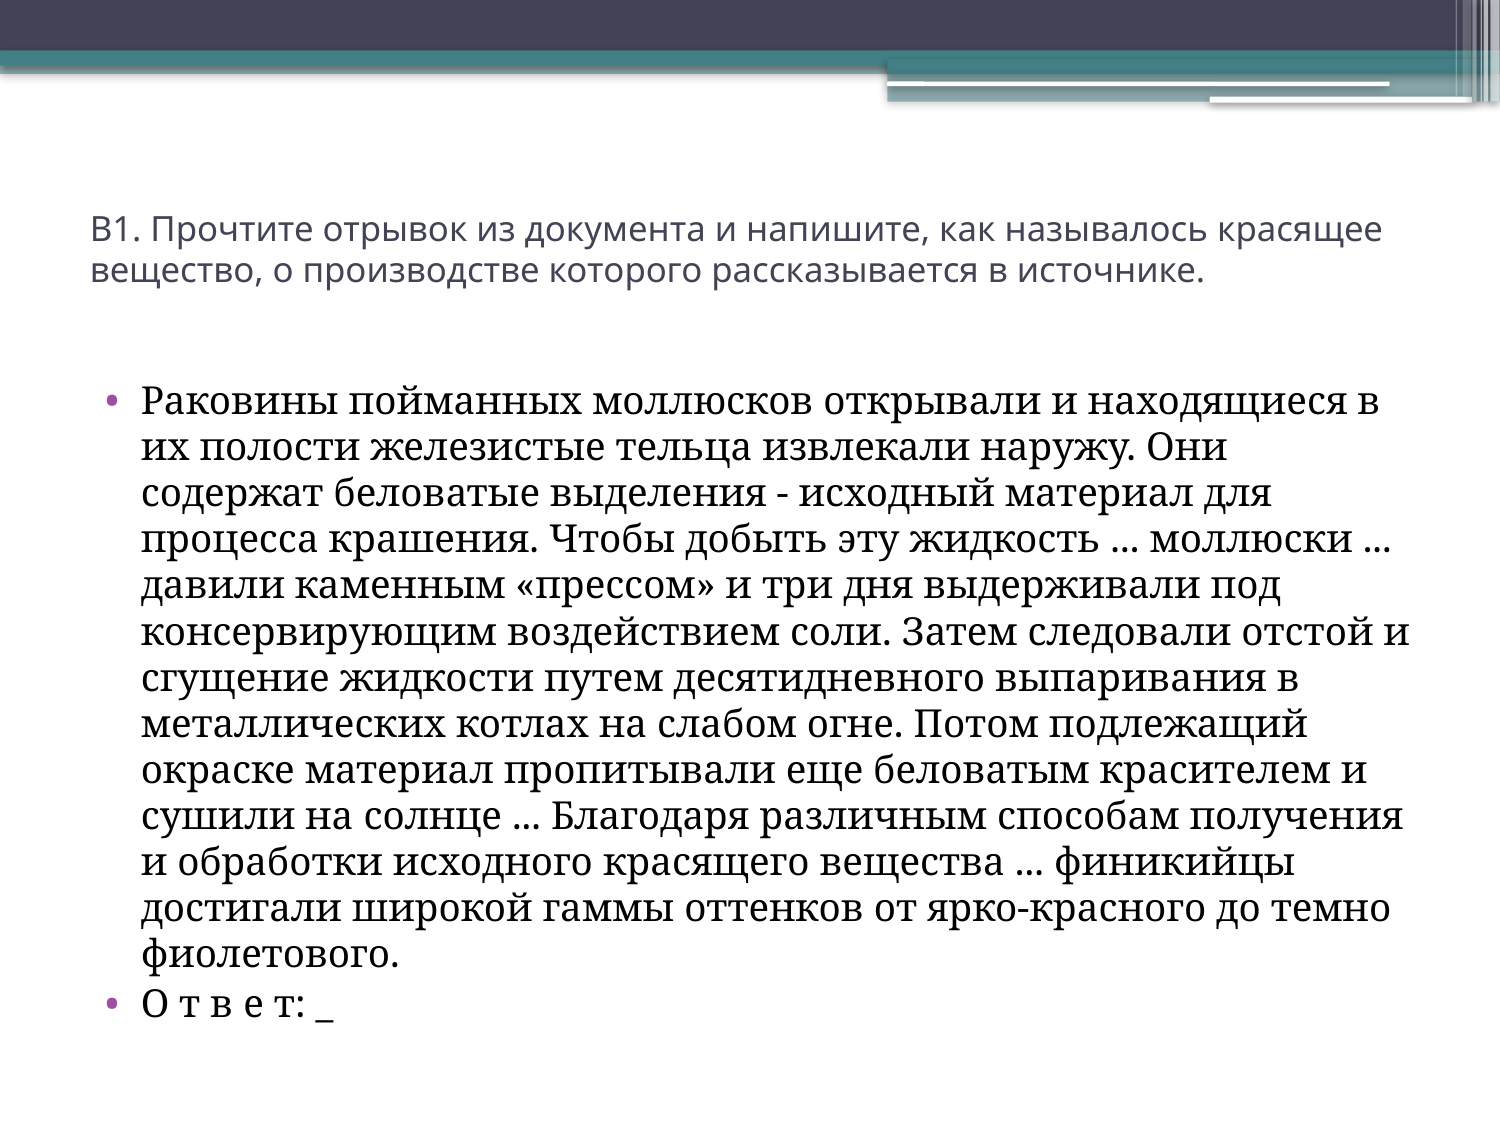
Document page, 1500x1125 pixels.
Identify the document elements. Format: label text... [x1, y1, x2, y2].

title В1. Прочтите отрывок из документа и напишите, как называлось красящее вещество, о производстве которого рассказывается в источнике. [75, 187, 1425, 363]
list Раковины пойманных моллюсков открывали и находящиеся в их полости железистые тельца извлекали наружу. Они содержат беловатые выделения - исходный материал для процесса крашения. Чтобы добыть эту жидкость ... моллюски ... давили каменным «прессом» и три дня выдерживали под консервирующим воздействием соли. Затем следовали отстой и сгущение жидкости путем десятидневного выпаривания в металлических котлах на слабом огне. Потом подлежащий окраске материал пропитывали еще беловатым красителем и сушили на солнце ... Благодаря различным способам получения и обработки исходного красящего вещества ... финикийцы достигали широкой гаммы оттенков от ярко-красного до темно­фиолетового. О т в е т: _ [75, 368, 1425, 1079]
